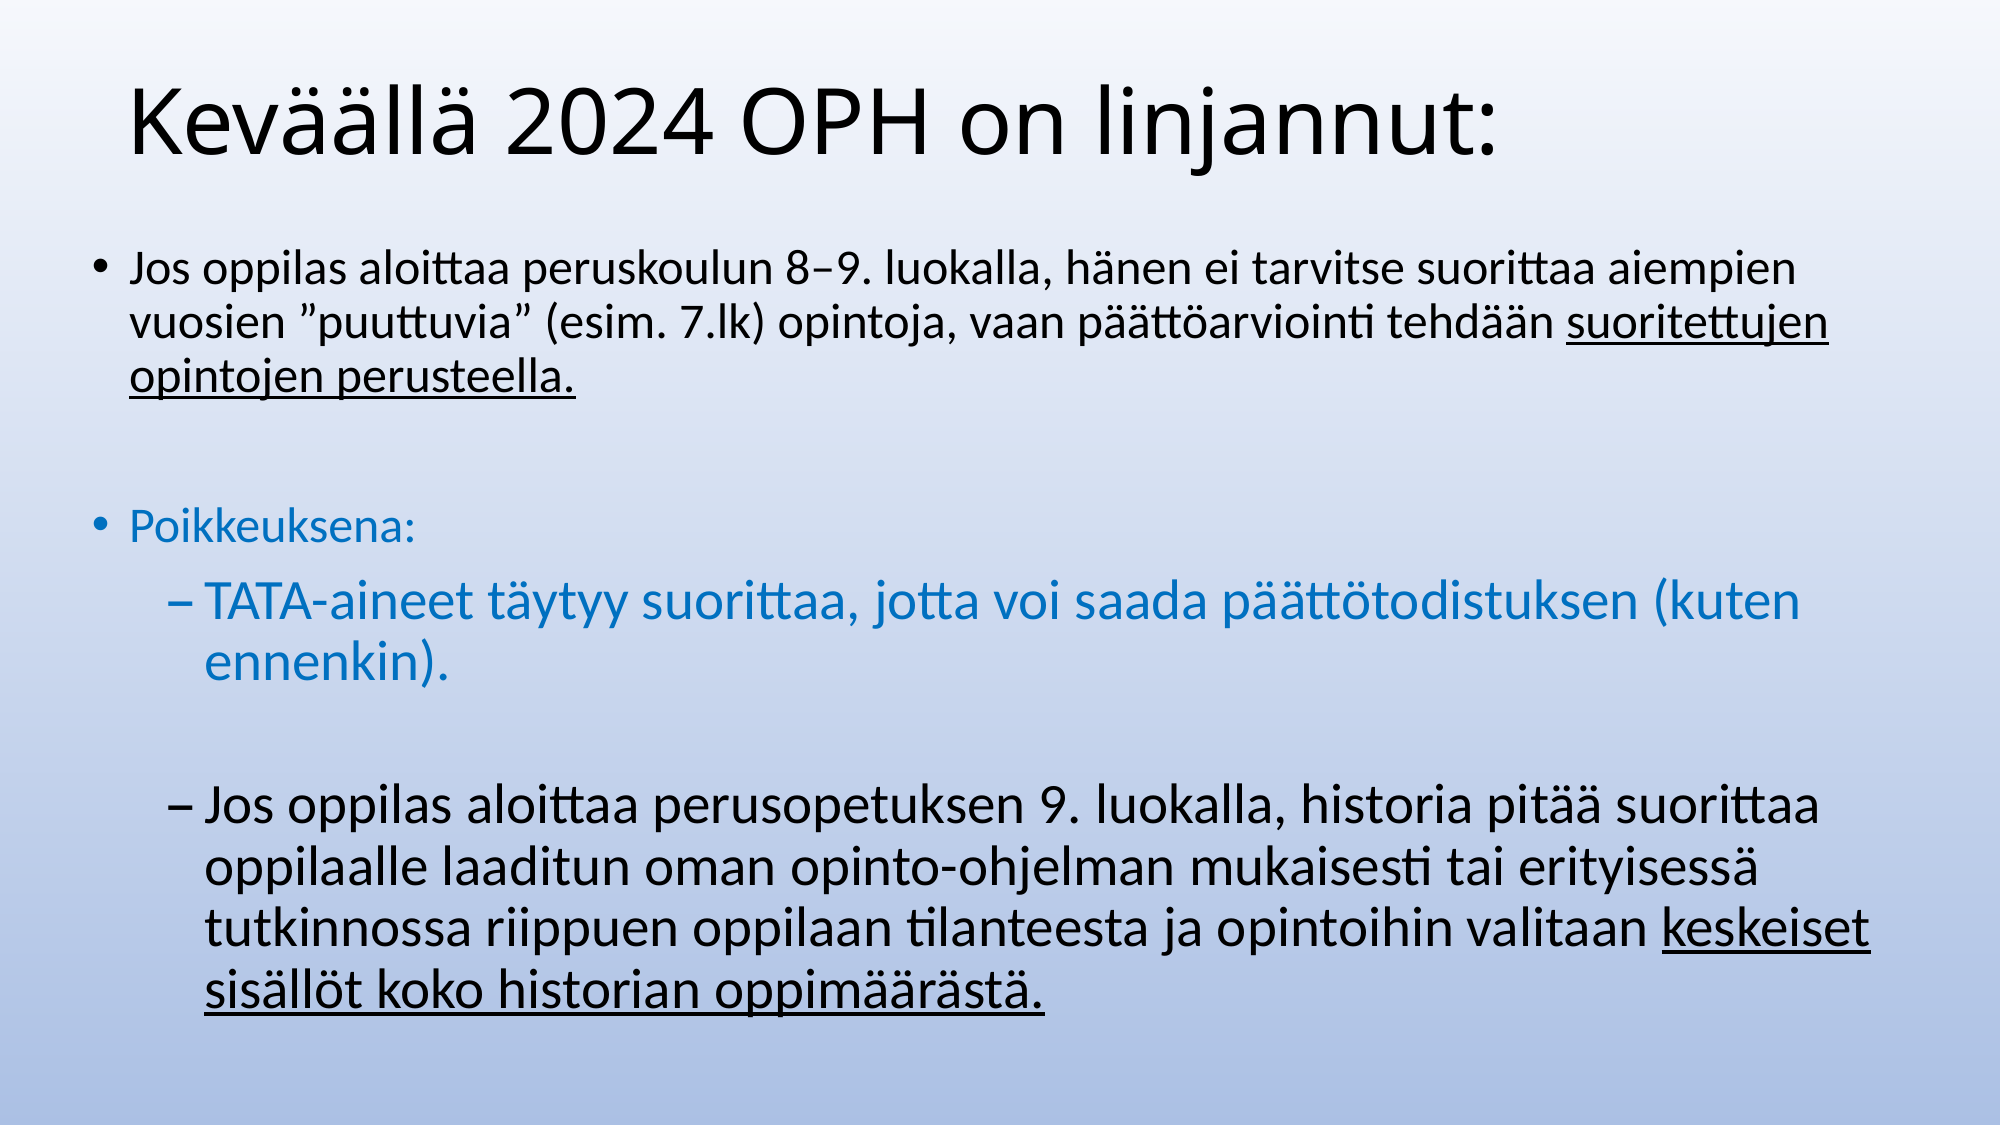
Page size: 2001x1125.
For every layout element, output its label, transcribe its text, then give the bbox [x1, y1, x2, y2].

list Jos oppilas aloittaa peruskoulun 8–9. luokalla, hänen ei tarvitse suorittaa aiempien vuosien ”puuttuvia” (esim. 7.lk) opintoja, vaan päättöarviointi tehdään suoritettujen opintojen perusteella. Poikkeuksena: TATA-aineet täytyy suorittaa, jotta voi saada päättötodistuksen (kuten ennenkin). Jos oppilas aloittaa perusopetuksen 9. luokalla, historia pitää suorittaa oppilaalle laaditun oman opinto-ohjelman mukaisesti tai erityisessä tutkinnossa riippuen oppilaan tilanteesta ja opintoihin valitaan keskeiset sisällöt koko historian oppimäärästä. [76, 233, 1909, 1066]
title Keväällä 2024 OPH on linjannut: [111, 16, 1837, 233]
